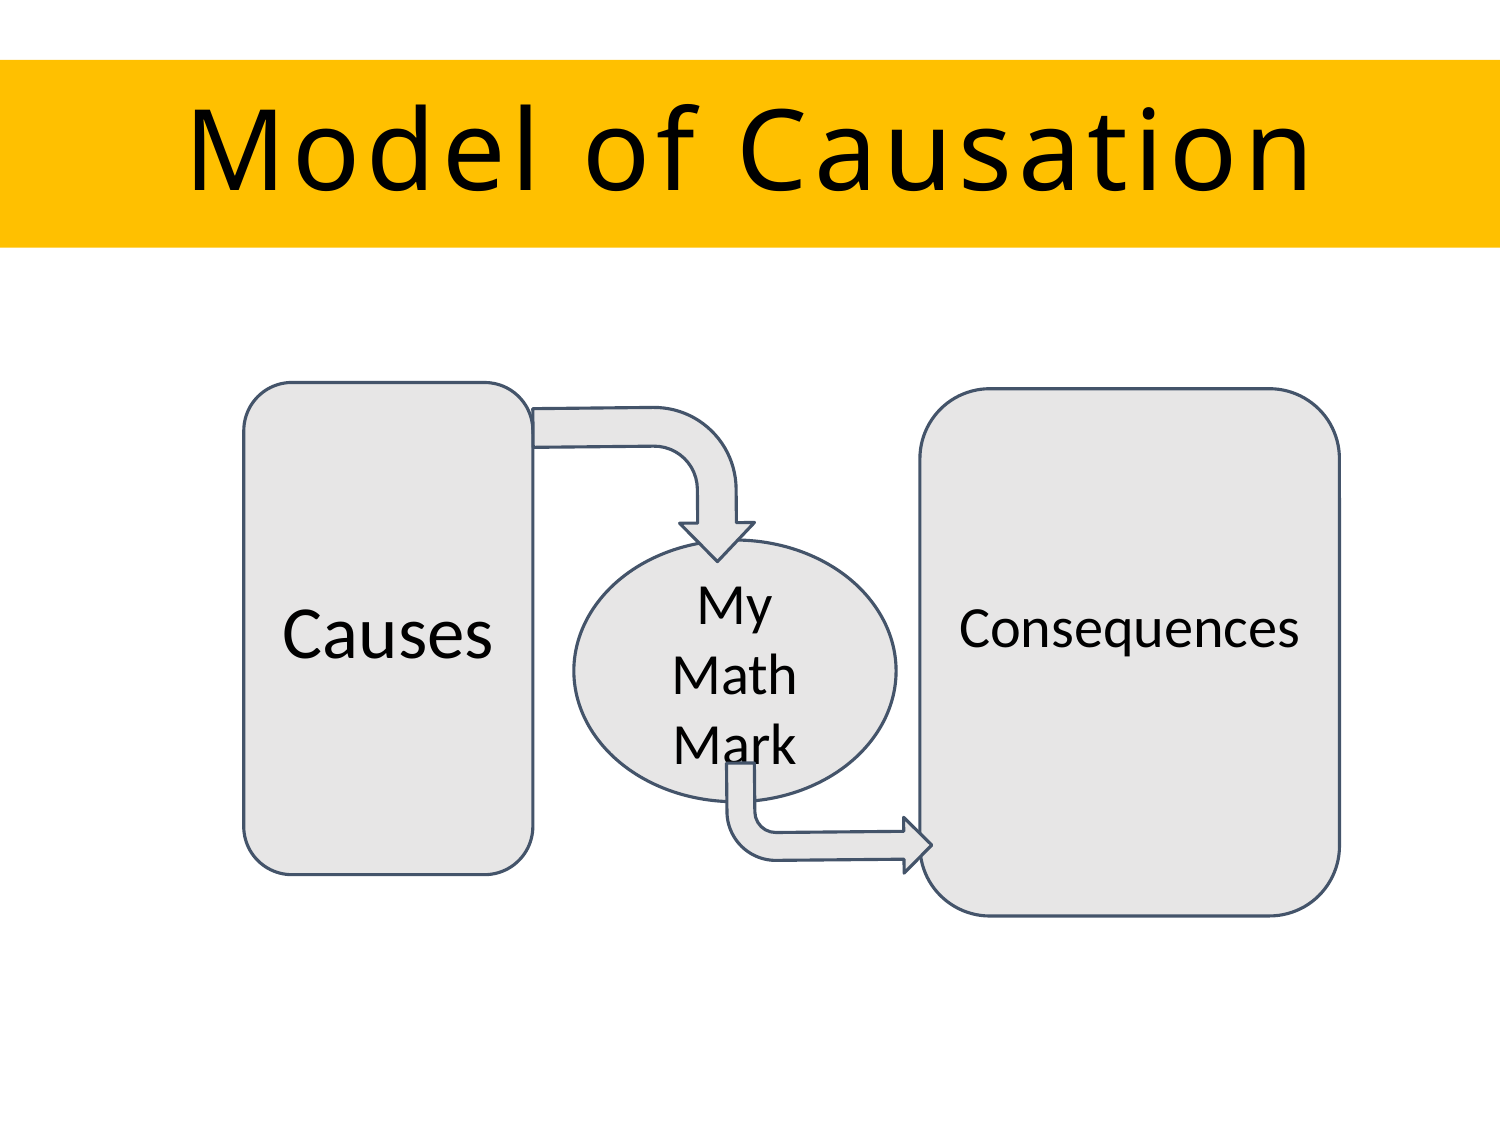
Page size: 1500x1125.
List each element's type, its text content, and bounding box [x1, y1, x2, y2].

text_box [532, 407, 755, 562]
text_box [726, 762, 932, 874]
text_box Model of Causation [0, 59, 1500, 248]
text_box Causes [243, 382, 533, 875]
text_box My Math Mark [573, 540, 897, 802]
text_box Consequences [919, 388, 1340, 917]
